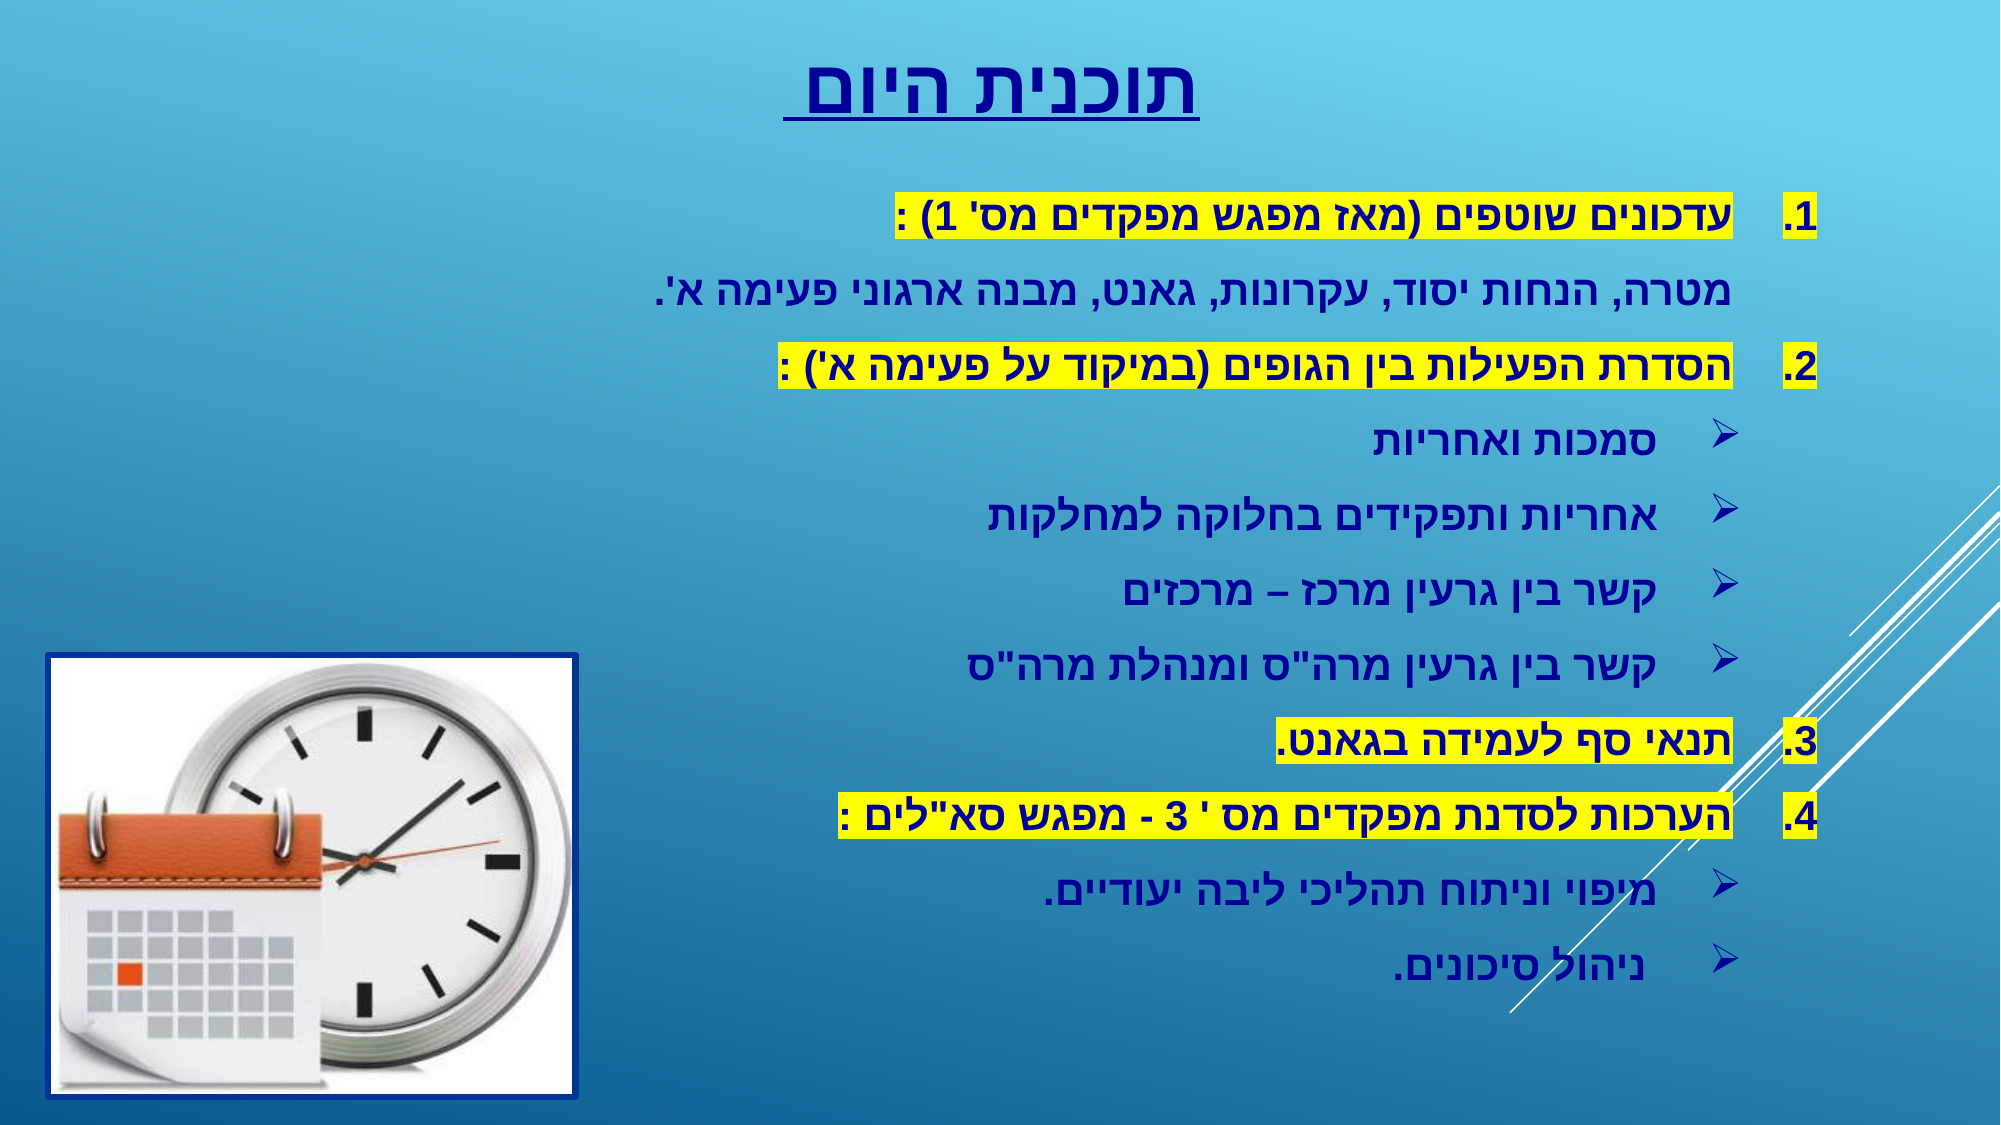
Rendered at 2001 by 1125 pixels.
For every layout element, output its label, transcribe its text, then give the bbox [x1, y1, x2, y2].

text_box עדכונים שוטפים (מאז מפגש מפקדים מס' 1) : מטרה, הנחות יסוד, עקרונות, גאנט, מבנה ארגוני פעימה א'. הסדרת הפעילות בין הגופים (במיקוד על פעימה א') : סמכות ואחריות אחריות ותפקידים בחלוקה למחלקות קשר בין גרעין מרכז – מרכזים קשר בין גרעין מרה"ס ומנהלת מרה"ס תנאי סף לעמידה בגאנט. הערכות לסדנת מפקדים מס ' 3 - מפגש סא"לים : מיפוי וניתוח תהליכי ליבה יעודיים. ניהול סיכונים. [486, 156, 1832, 996]
picture [51, 657, 573, 1095]
text_box תוכנית היום [330, 30, 1653, 136]
